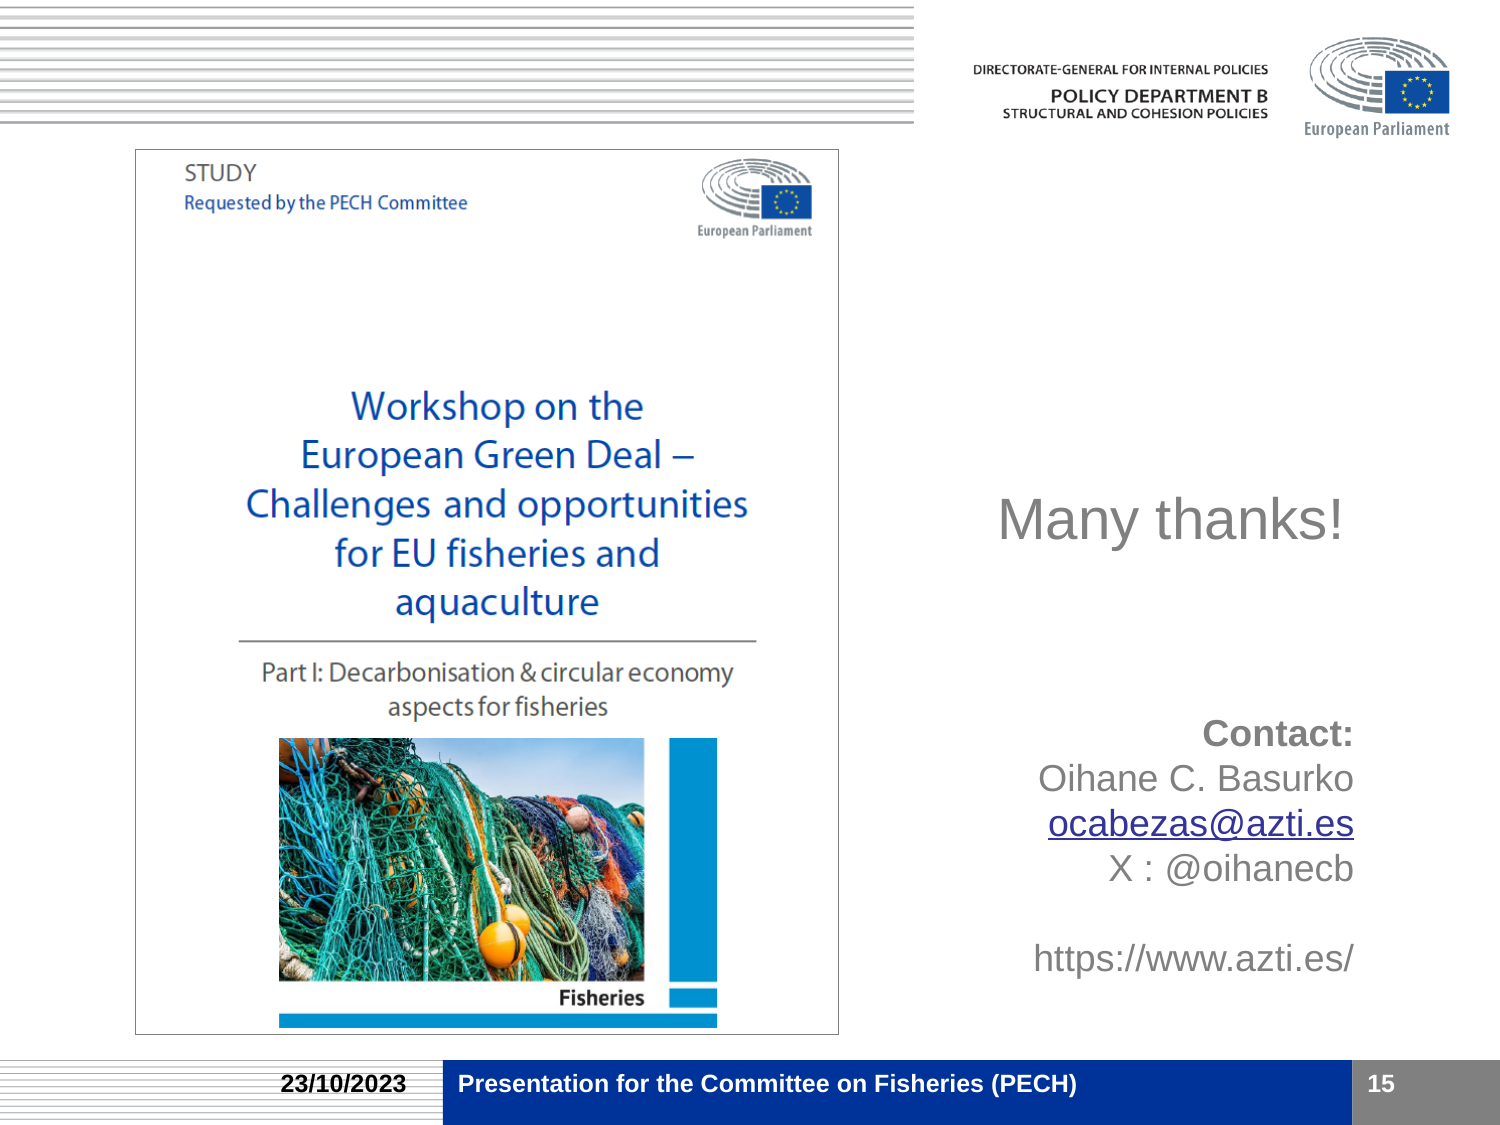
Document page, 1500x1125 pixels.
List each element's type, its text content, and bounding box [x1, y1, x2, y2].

picture [1273, 5, 1481, 170]
picture [0, 5, 916, 138]
picture [432, 1059, 442, 1125]
picture [135, 148, 839, 1035]
picture [0, 1059, 265, 1125]
footer Presentation for the Committee on Fisheries (PECH) [442, 1059, 1352, 1125]
text_box Contact: Oihane C. Basurko ocabezas@azti.es X : @oihanecb https://www.azti.es/ [924, 701, 1370, 1032]
slide_number 15 [1352, 1059, 1500, 1125]
picture [960, 54, 1270, 130]
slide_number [265, 1059, 432, 1125]
text_box Many thanks! [982, 474, 1370, 559]
